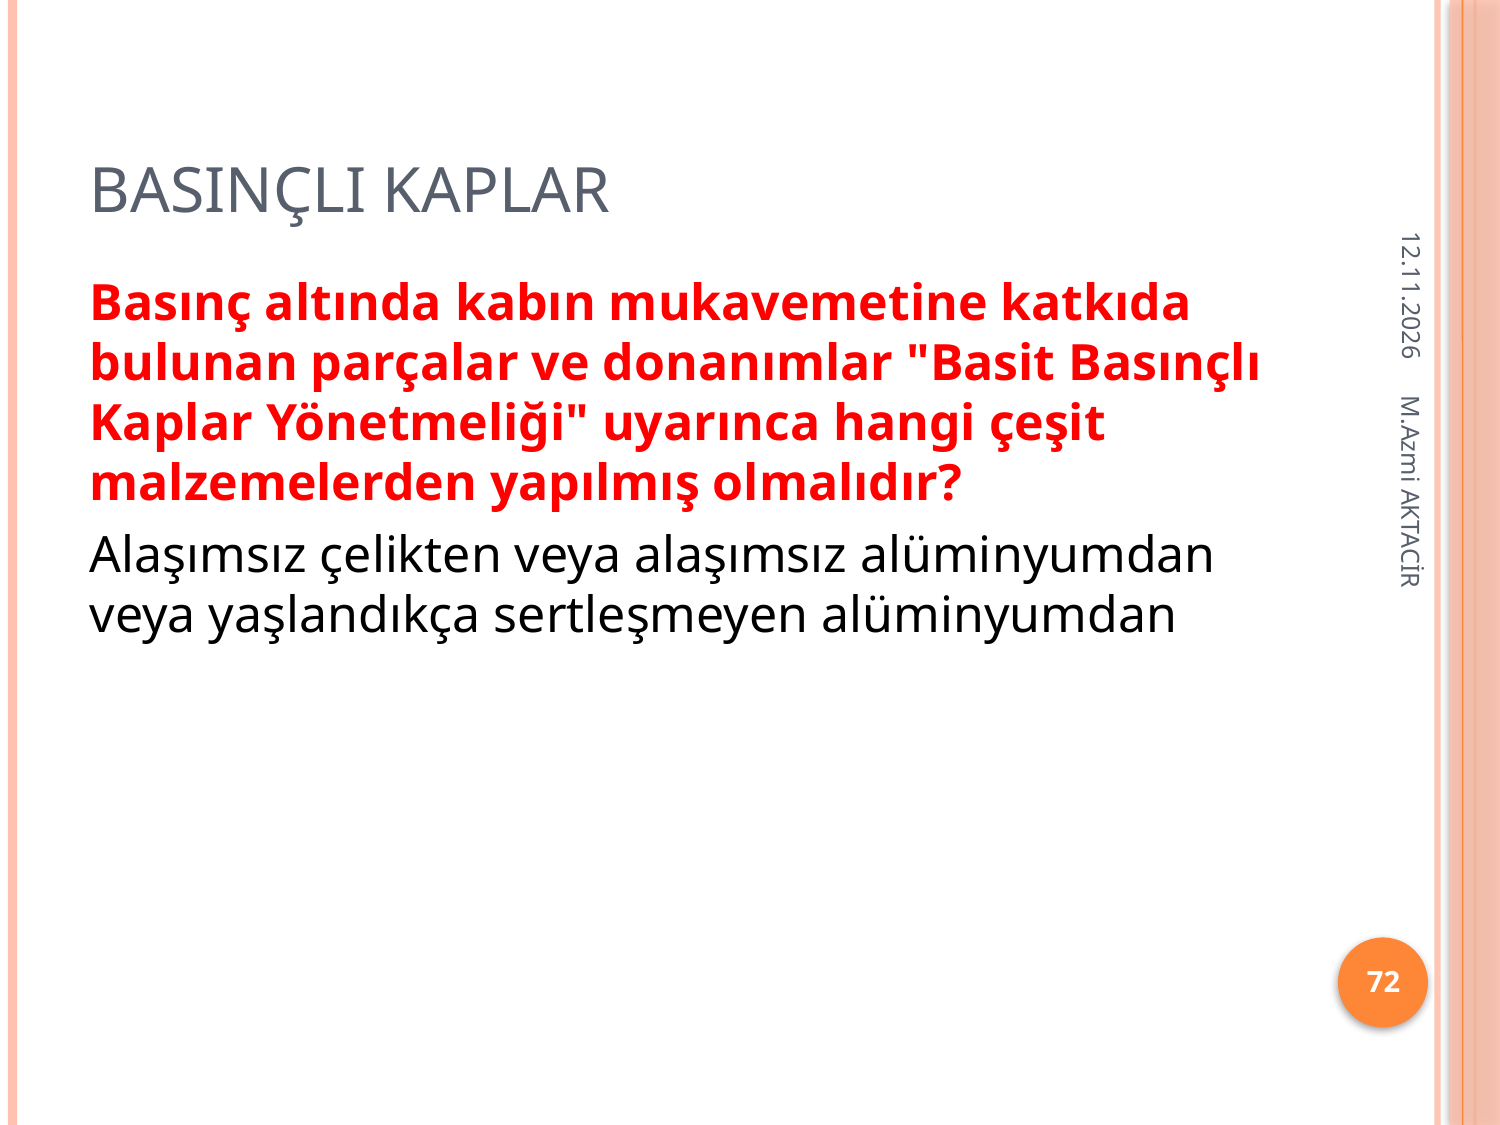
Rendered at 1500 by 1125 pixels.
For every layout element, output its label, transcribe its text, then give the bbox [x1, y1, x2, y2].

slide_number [1378, 43, 1442, 374]
footer M.Azmi AKTACİR [1379, 380, 1440, 906]
list Basınç altında kabın mukavemetine katkıda bulunan parçalar ve donanımlar "Basit Basınçlı Kaplar Yönetmeliği" uyarınca hangi çeşit malzemelerden yapılmış olmalıdır? Alaşımsız çelikten veya alaşımsız alüminyumdan veya yaşlandıkça sertleşmeyen alüminyumdan [75, 262, 1300, 1062]
title BASINÇLI KAPLAR [75, 45, 1300, 233]
slide_number 72 [1333, 940, 1434, 1027]
